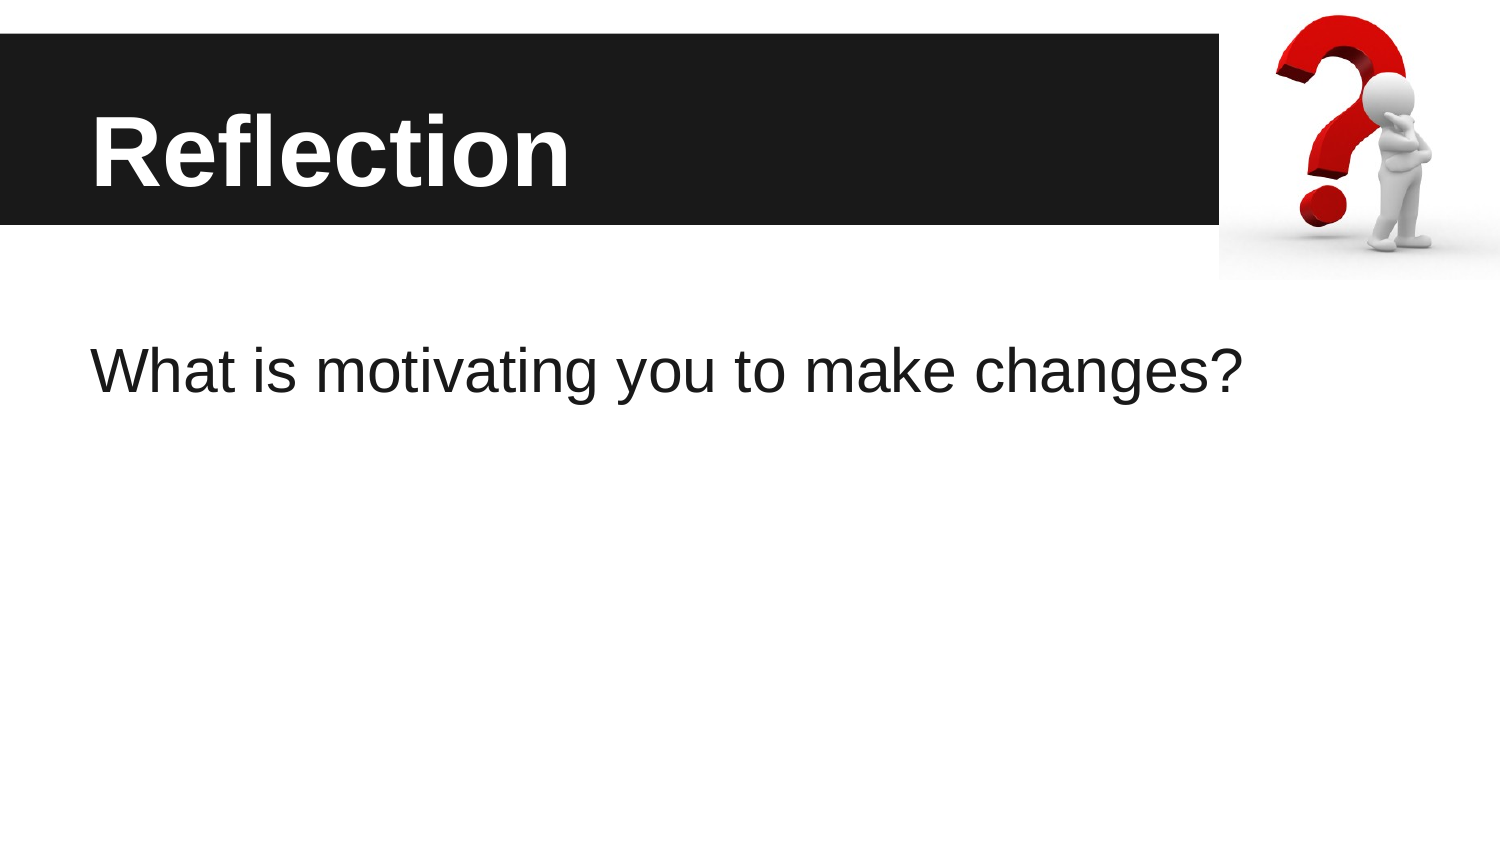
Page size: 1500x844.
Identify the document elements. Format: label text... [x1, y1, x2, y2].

list What is motivating you to make changes? [75, 239, 1425, 808]
picture [1219, 0, 1500, 280]
title Reflection [75, 33, 1214, 221]
